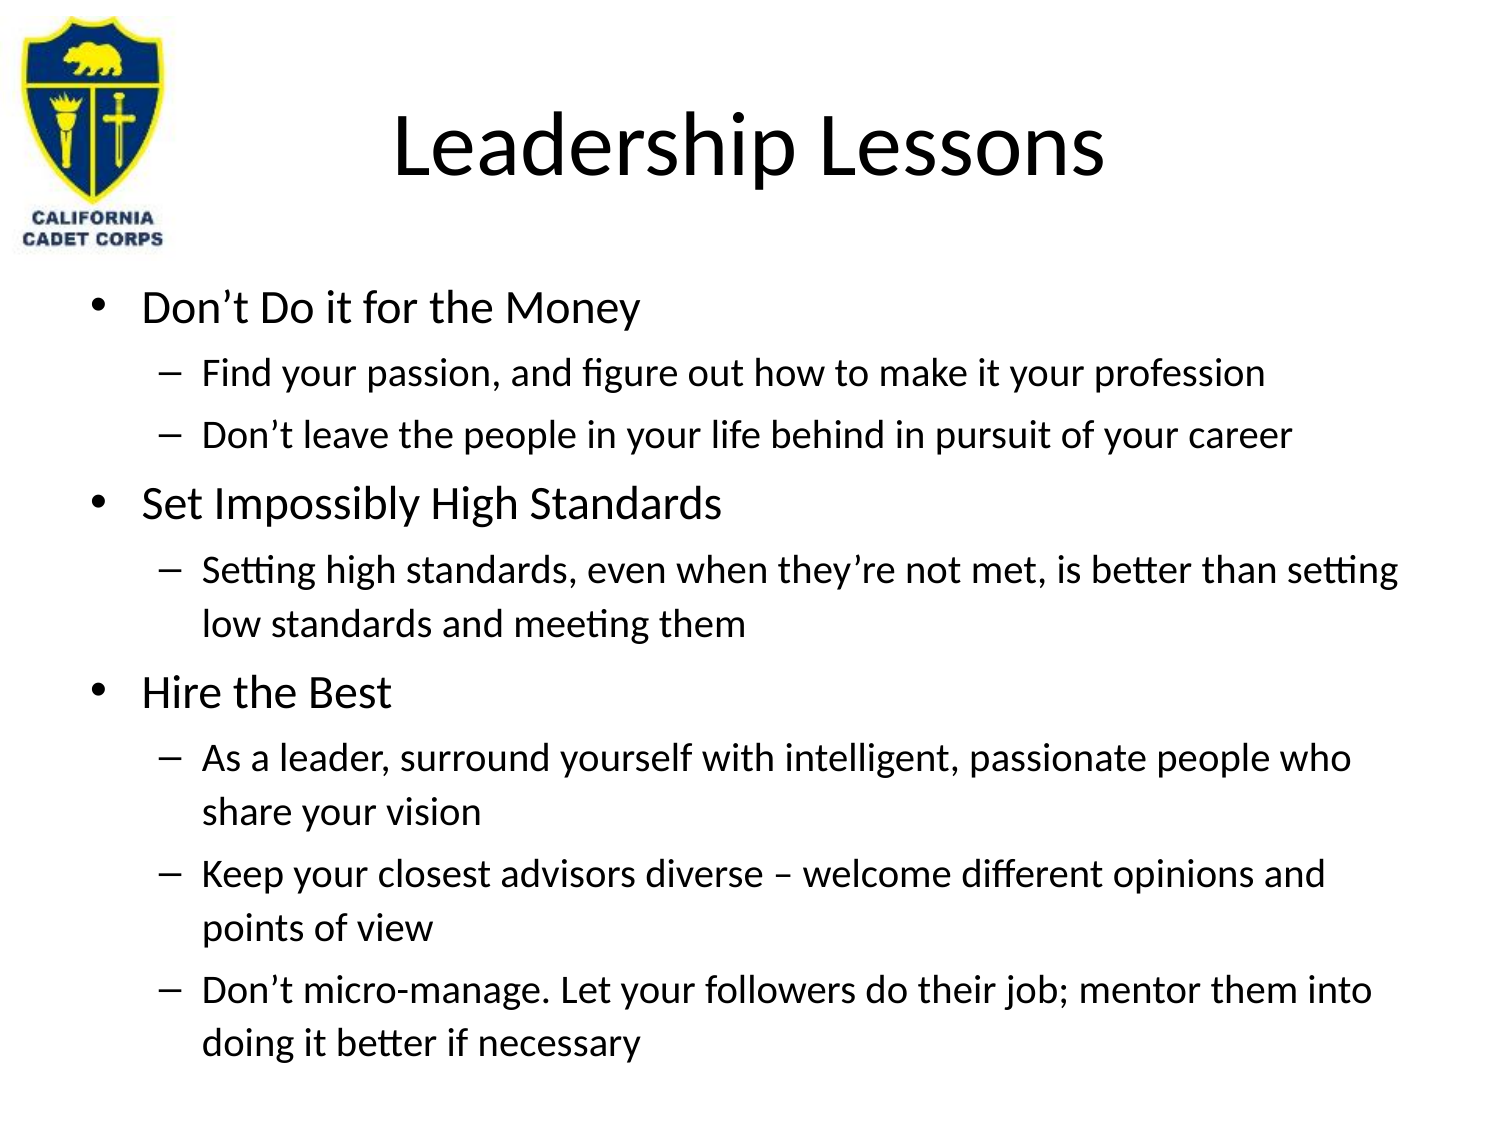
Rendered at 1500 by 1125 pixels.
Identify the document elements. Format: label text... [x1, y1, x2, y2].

list Don’t Do it for the Money Find your passion, and figure out how to make it your profession Don’t leave the people in your life behind in pursuit of your career Set Impossibly High Standards Setting high standards, even when they’re not met, is better than setting low standards and meeting them Hire the Best As a leader, surround yourself with intelligent, passionate people who share your vision Keep your closest advisors diverse – welcome different opinions and points of view Don’t micro-manage. Let your followers do their job; mentor them into doing it better if necessary [75, 262, 1425, 1080]
title Leadership Lessons [162, 45, 1338, 233]
picture [0, 16, 186, 261]
